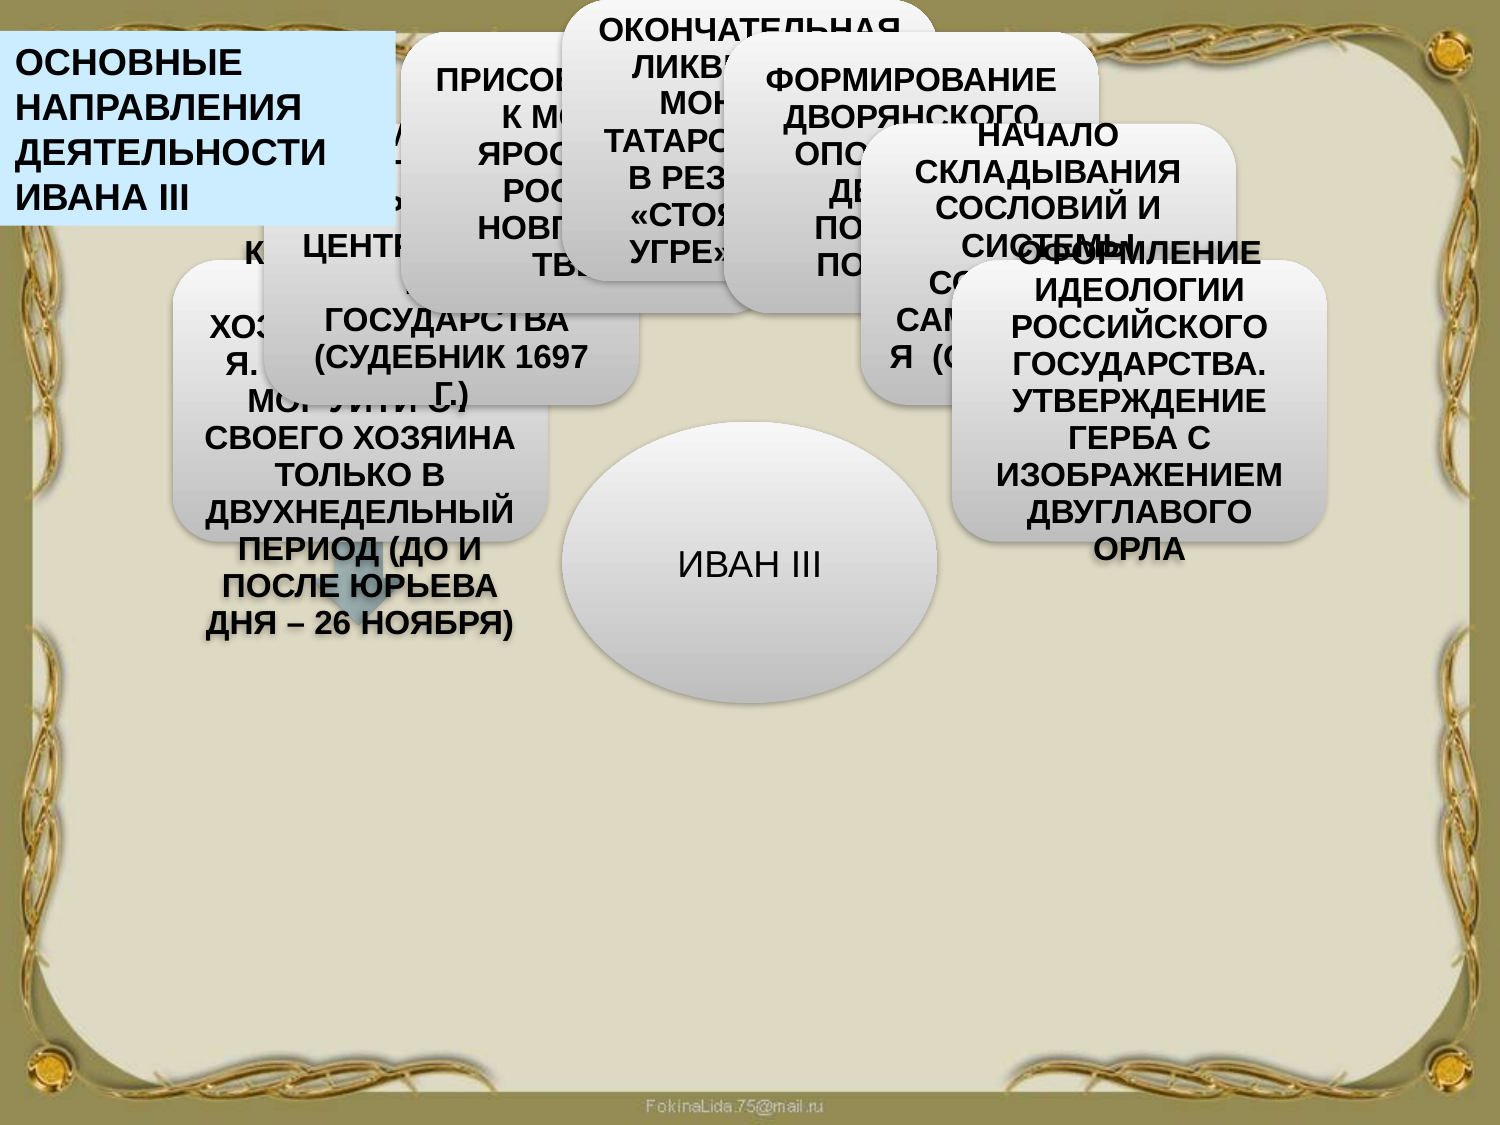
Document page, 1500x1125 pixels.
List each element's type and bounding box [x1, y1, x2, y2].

text_box [0, 0, 1500, 1125]
